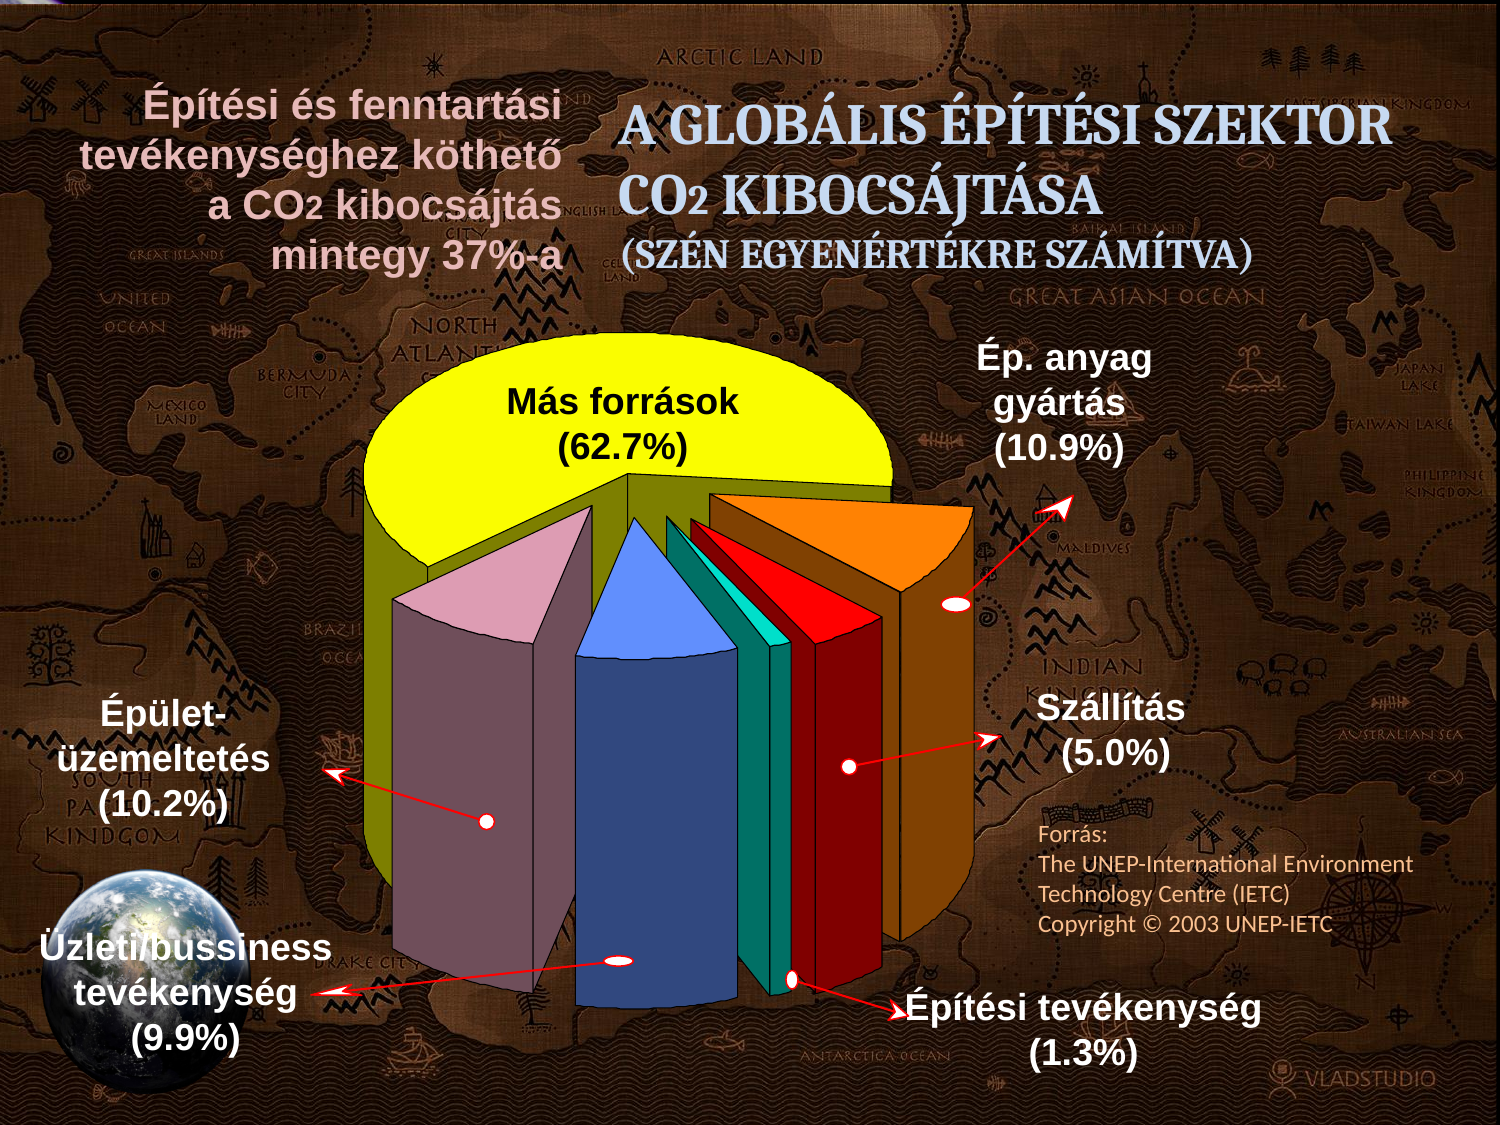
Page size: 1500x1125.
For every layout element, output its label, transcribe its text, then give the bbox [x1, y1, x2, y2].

title A globális építési szektor CO2 kibocsájtása (szén egyenértékre számítva) [603, 79, 1447, 303]
picture [0, 0, 1497, 1125]
text_box Építési és fenntartási tevékenységhez köthető a CO2 kibocsájtás mintegy 37%-a [78, 78, 563, 279]
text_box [37, 332, 1282, 1074]
text_box Forrás: The UNEP-International Environment Technology Centre (IETC) Copyright © 2003 UNEP-IETC [1285, 810, 1436, 945]
text_box [24, 354, 32, 530]
